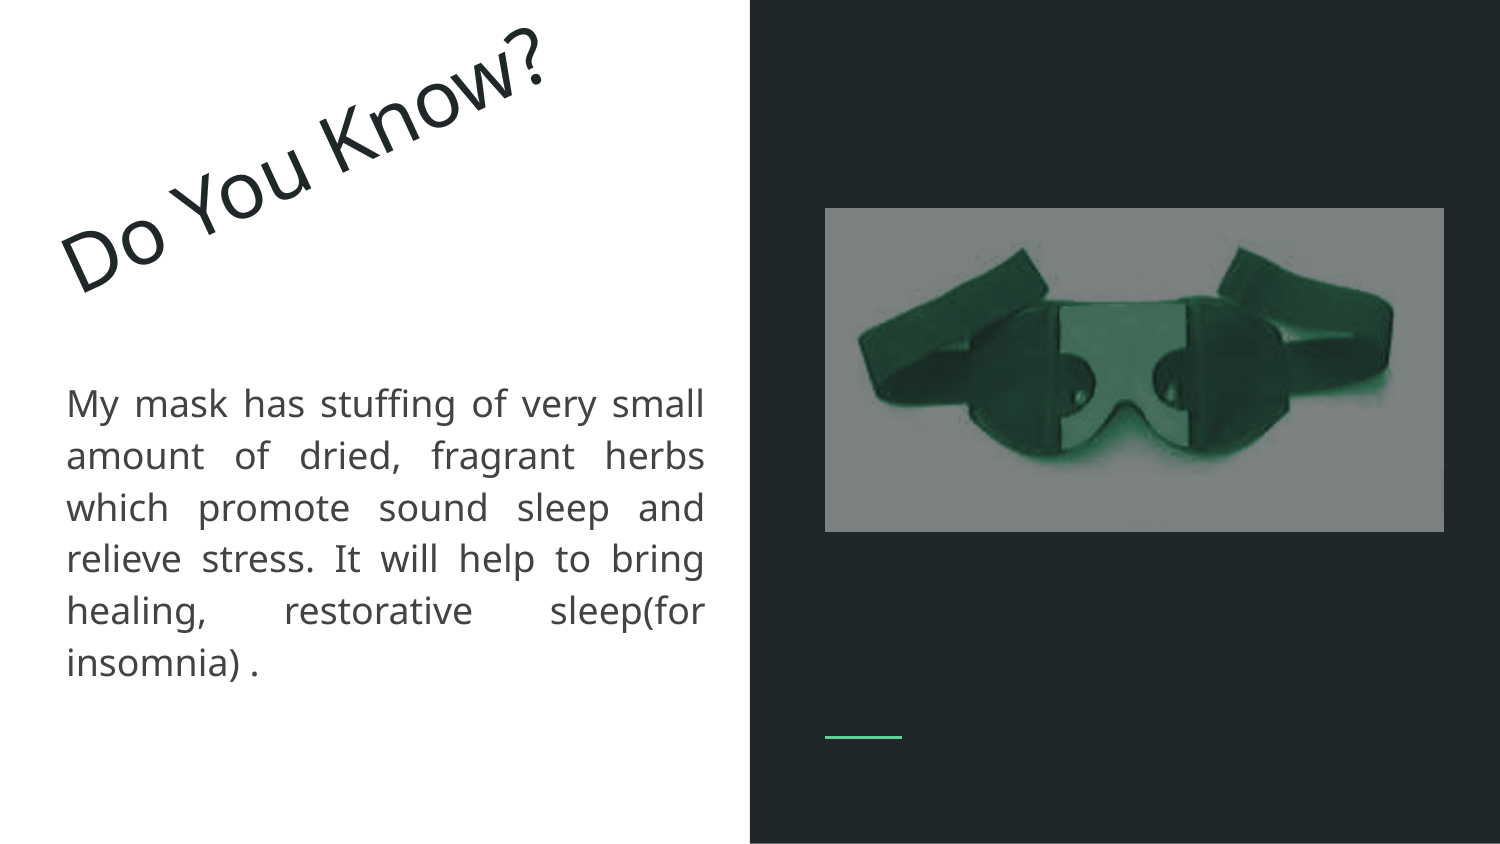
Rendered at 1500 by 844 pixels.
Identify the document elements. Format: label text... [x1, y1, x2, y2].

list My mask has stuffing of very small amount of dried, fragrant herbs which promote sound sleep and relieve stress. It will help to bring healing, restorative sleep(for insomnia) . [51, 269, 722, 788]
picture [825, 208, 1444, 532]
title Do You Know? [33, 0, 680, 274]
